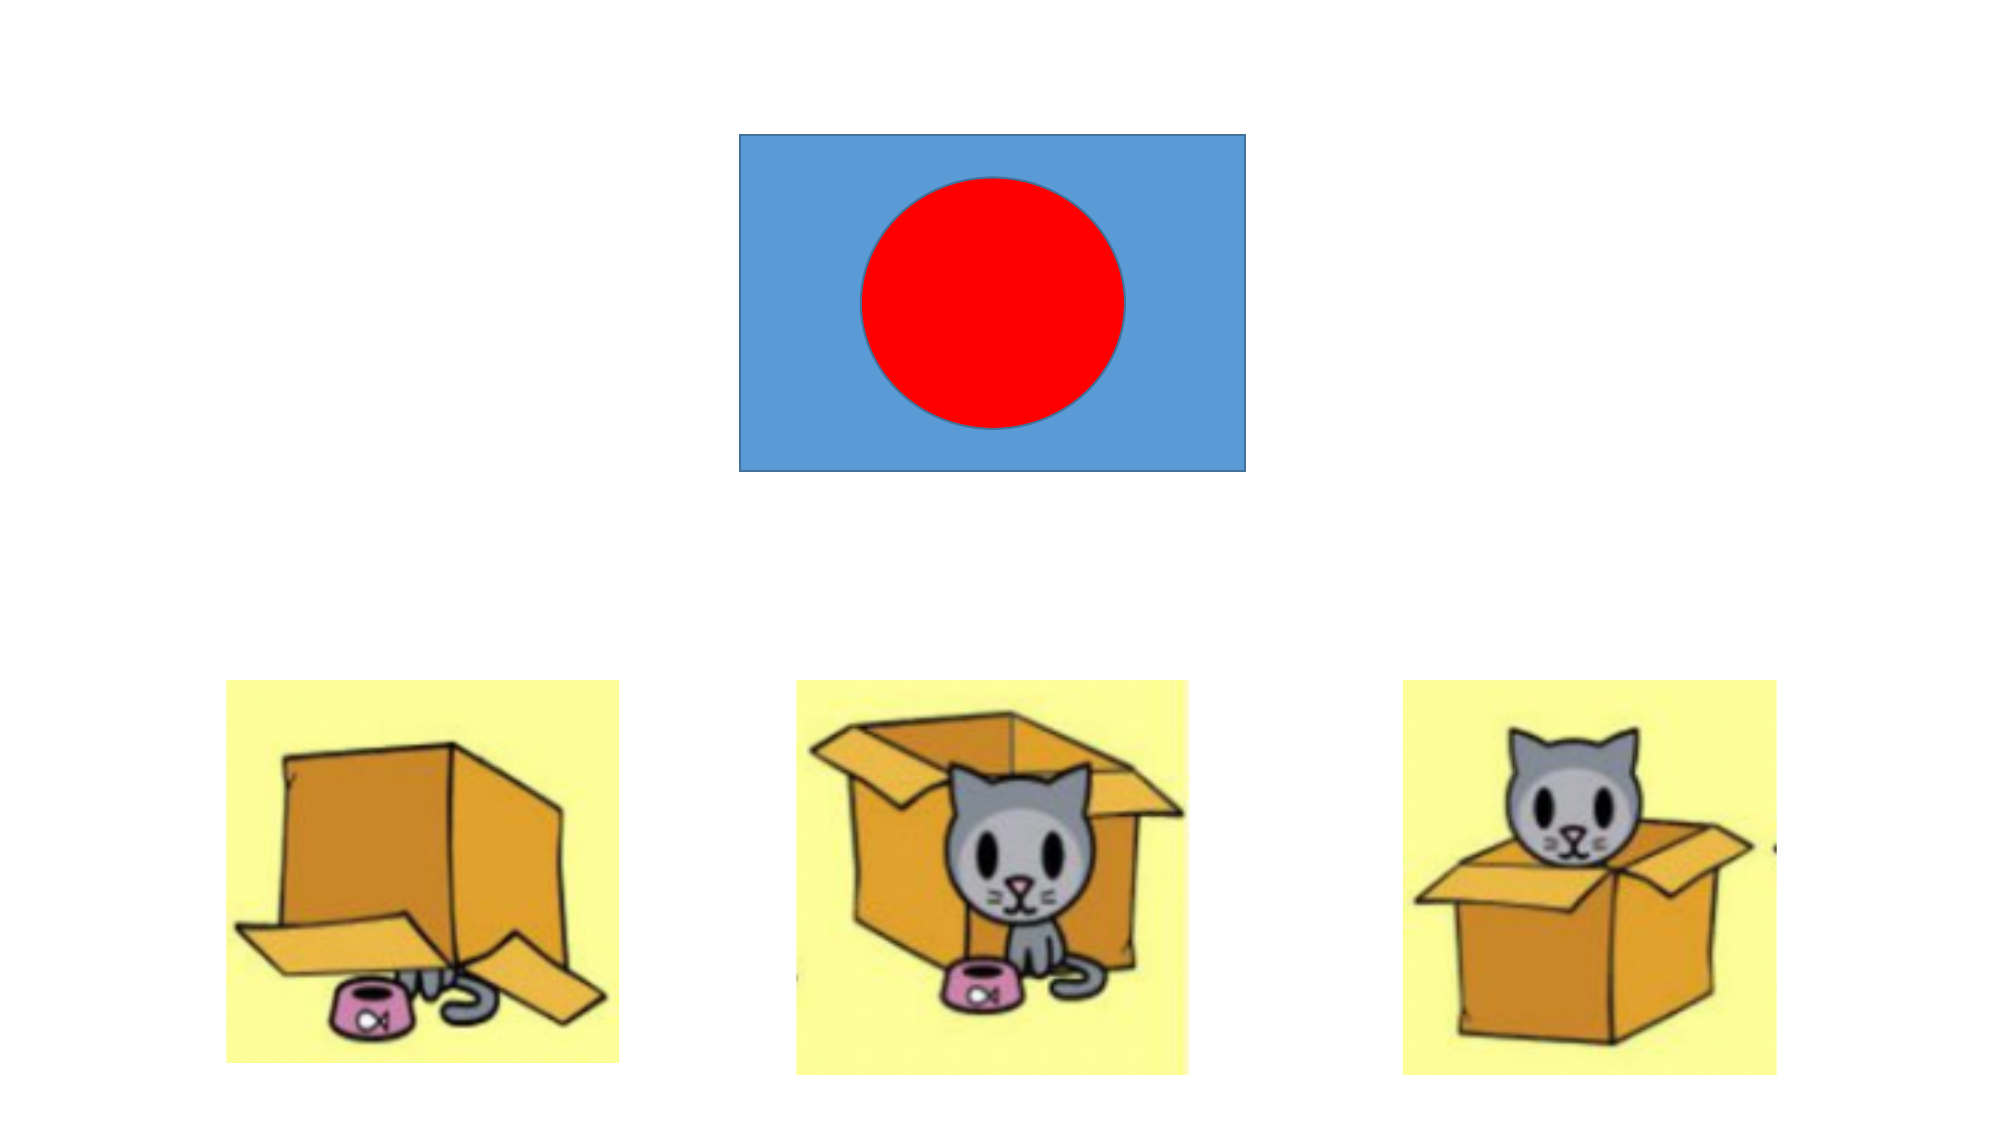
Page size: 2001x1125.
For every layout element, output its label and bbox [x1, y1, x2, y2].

text_box [859, 176, 1126, 430]
text_box [739, 134, 1246, 472]
picture [226, 680, 620, 1063]
picture [1402, 680, 1777, 1075]
picture [796, 680, 1190, 1075]
